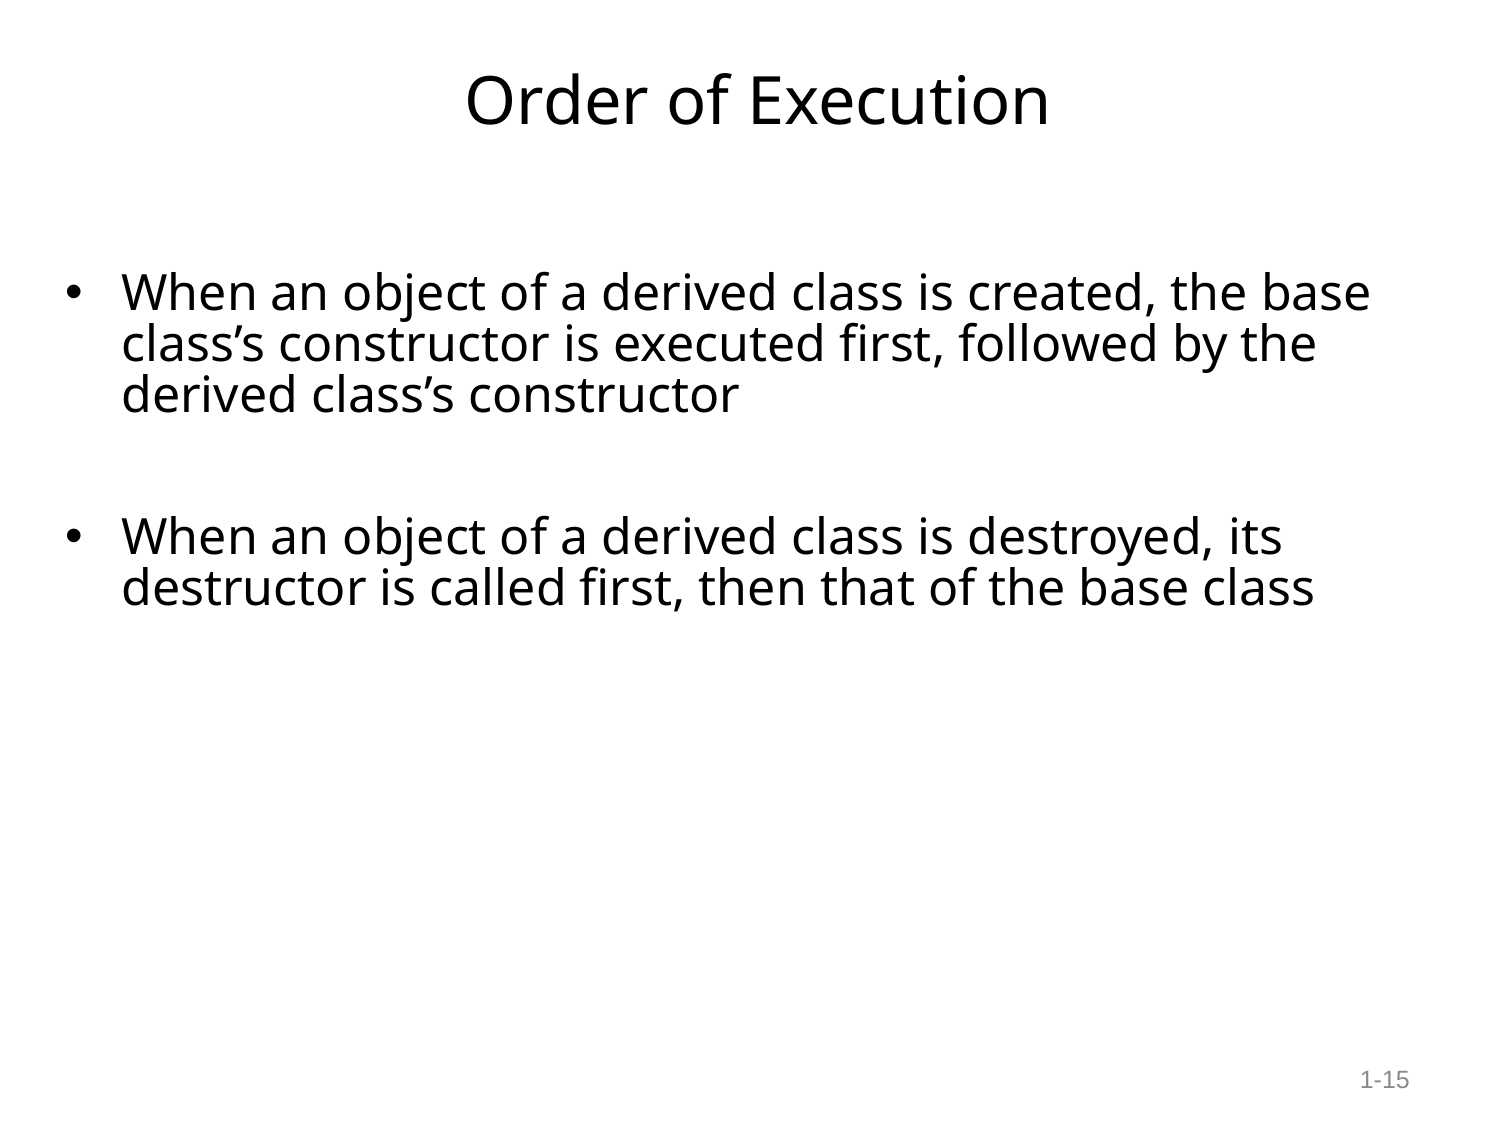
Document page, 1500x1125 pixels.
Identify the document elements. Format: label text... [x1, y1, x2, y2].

list When an object of a derived class is created, the base class’s constructor is executed first, followed by the derived class’s constructor When an object of a derived class is destroyed, its destructor is called first, then that of the base class [50, 262, 1411, 902]
title Order of Execution [75, 45, 1425, 150]
slide_number 1-15 [1112, 1026, 1425, 1102]
